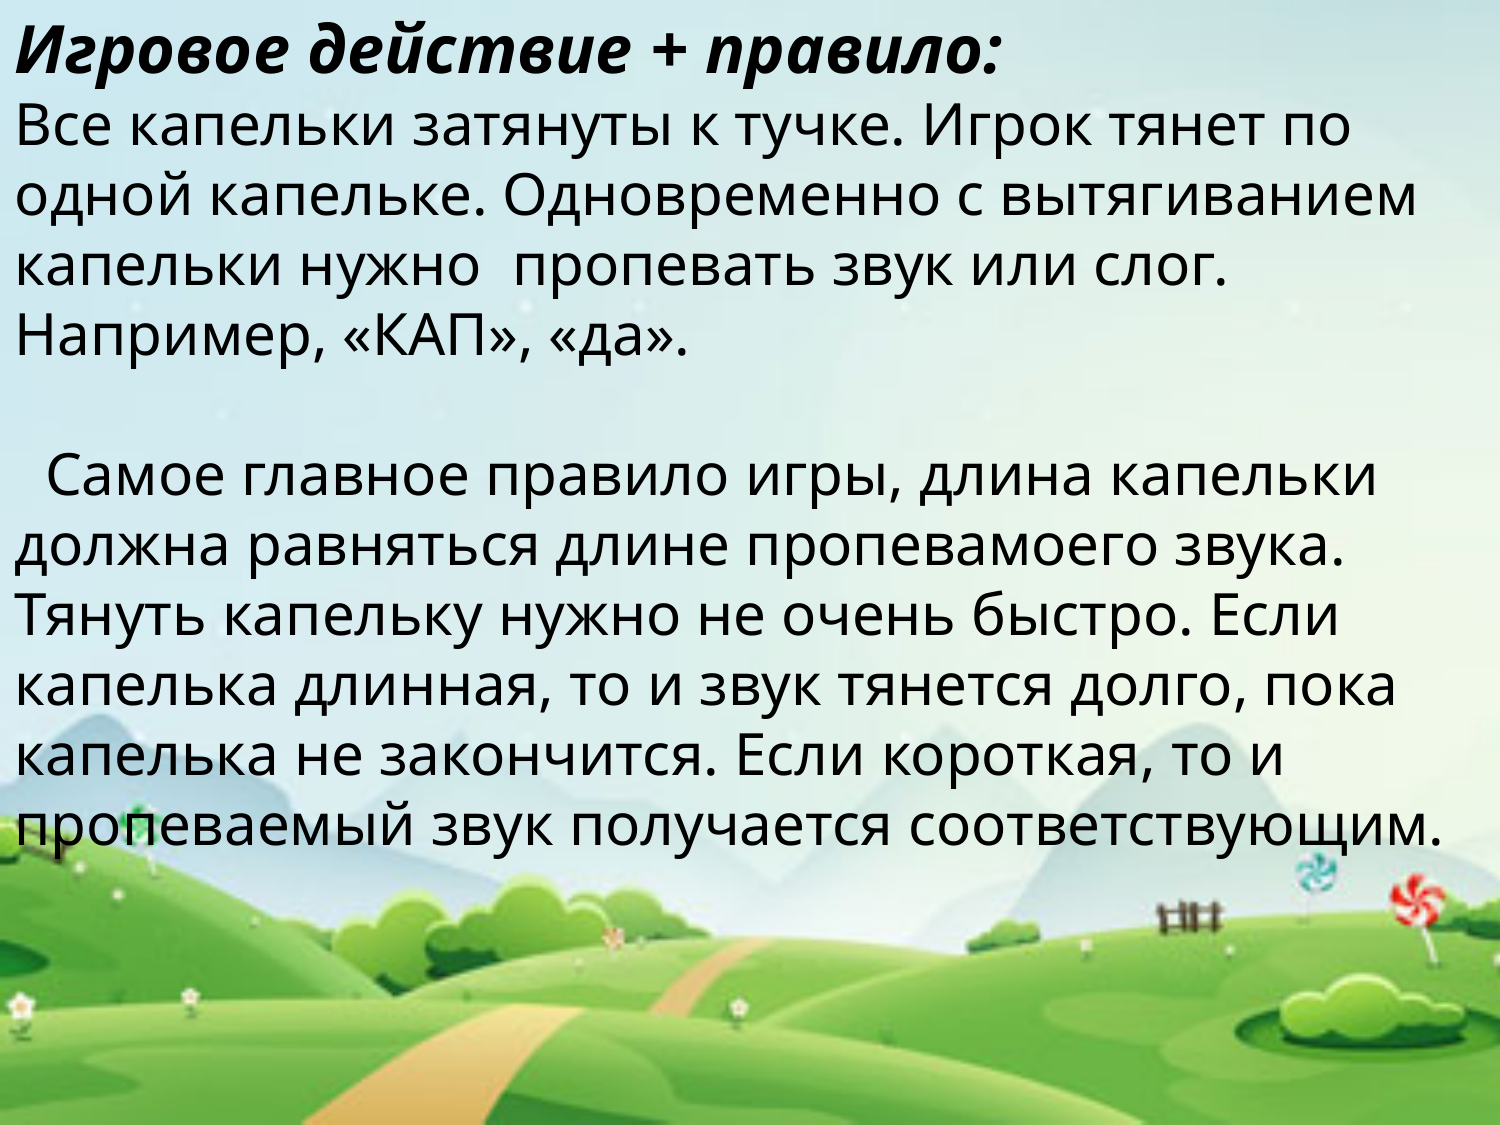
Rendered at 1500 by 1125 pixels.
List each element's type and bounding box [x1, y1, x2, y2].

list [0, 0, 1500, 1125]
